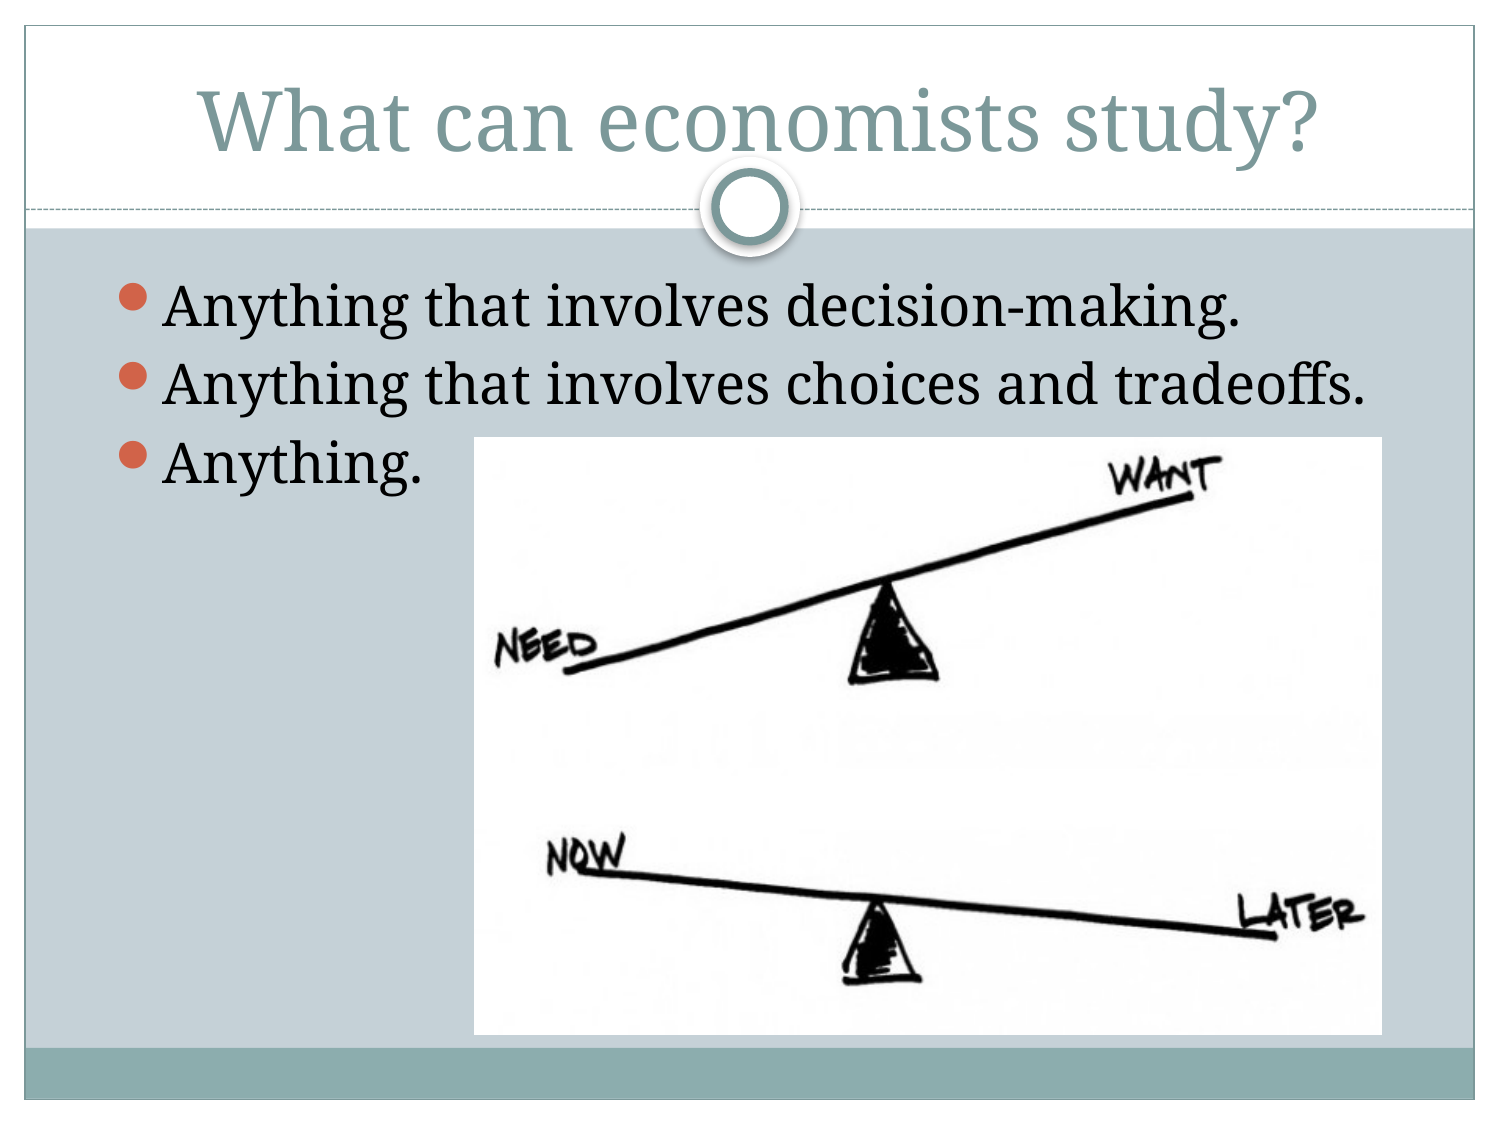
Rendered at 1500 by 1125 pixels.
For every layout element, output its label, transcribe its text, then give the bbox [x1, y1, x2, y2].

picture [474, 437, 1382, 1035]
title What can economists study? [100, 12, 1438, 175]
list Anything that involves decision-making. Anything that involves choices and tradeoffs. Anything. [100, 262, 1438, 1000]
